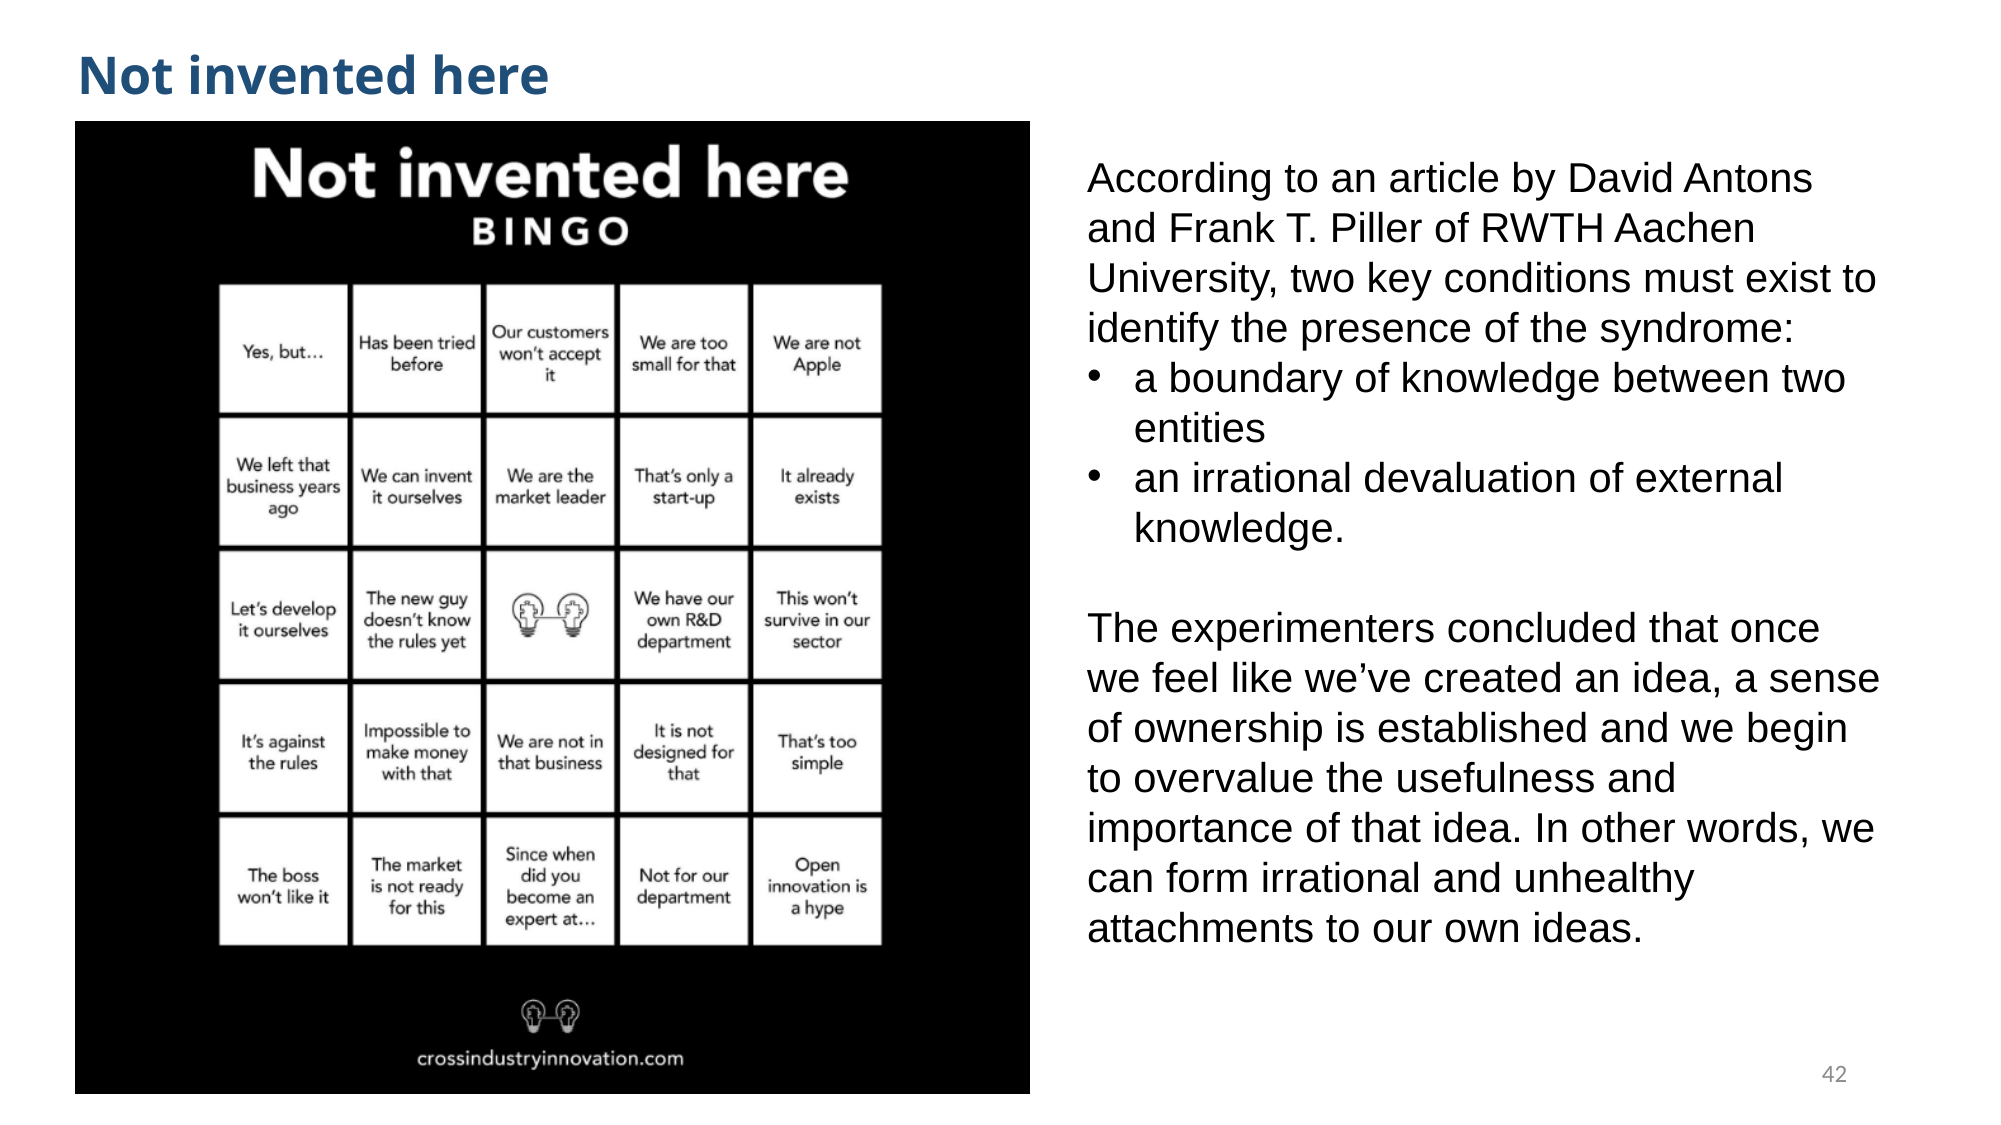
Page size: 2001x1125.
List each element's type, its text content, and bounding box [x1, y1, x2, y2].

slide_number 42 [1412, 1042, 1863, 1103]
picture [75, 121, 1030, 1094]
text_box Not invented here [62, 34, 1667, 113]
text_box According to an article by David Antons and Frank T. Piller of RWTH Aachen University, two key conditions must exist to identify the presence of the syndrome: a boundary of knowledge between two entities an irrational devaluation of external knowledge. The experimenters concluded that once we feel like we’ve created an idea, a sense of ownership is established and we begin to overvalue the usefulness and importance of that idea. In other words, we can form irrational and unhealthy attachments to our own ideas. [1072, 142, 1909, 958]
